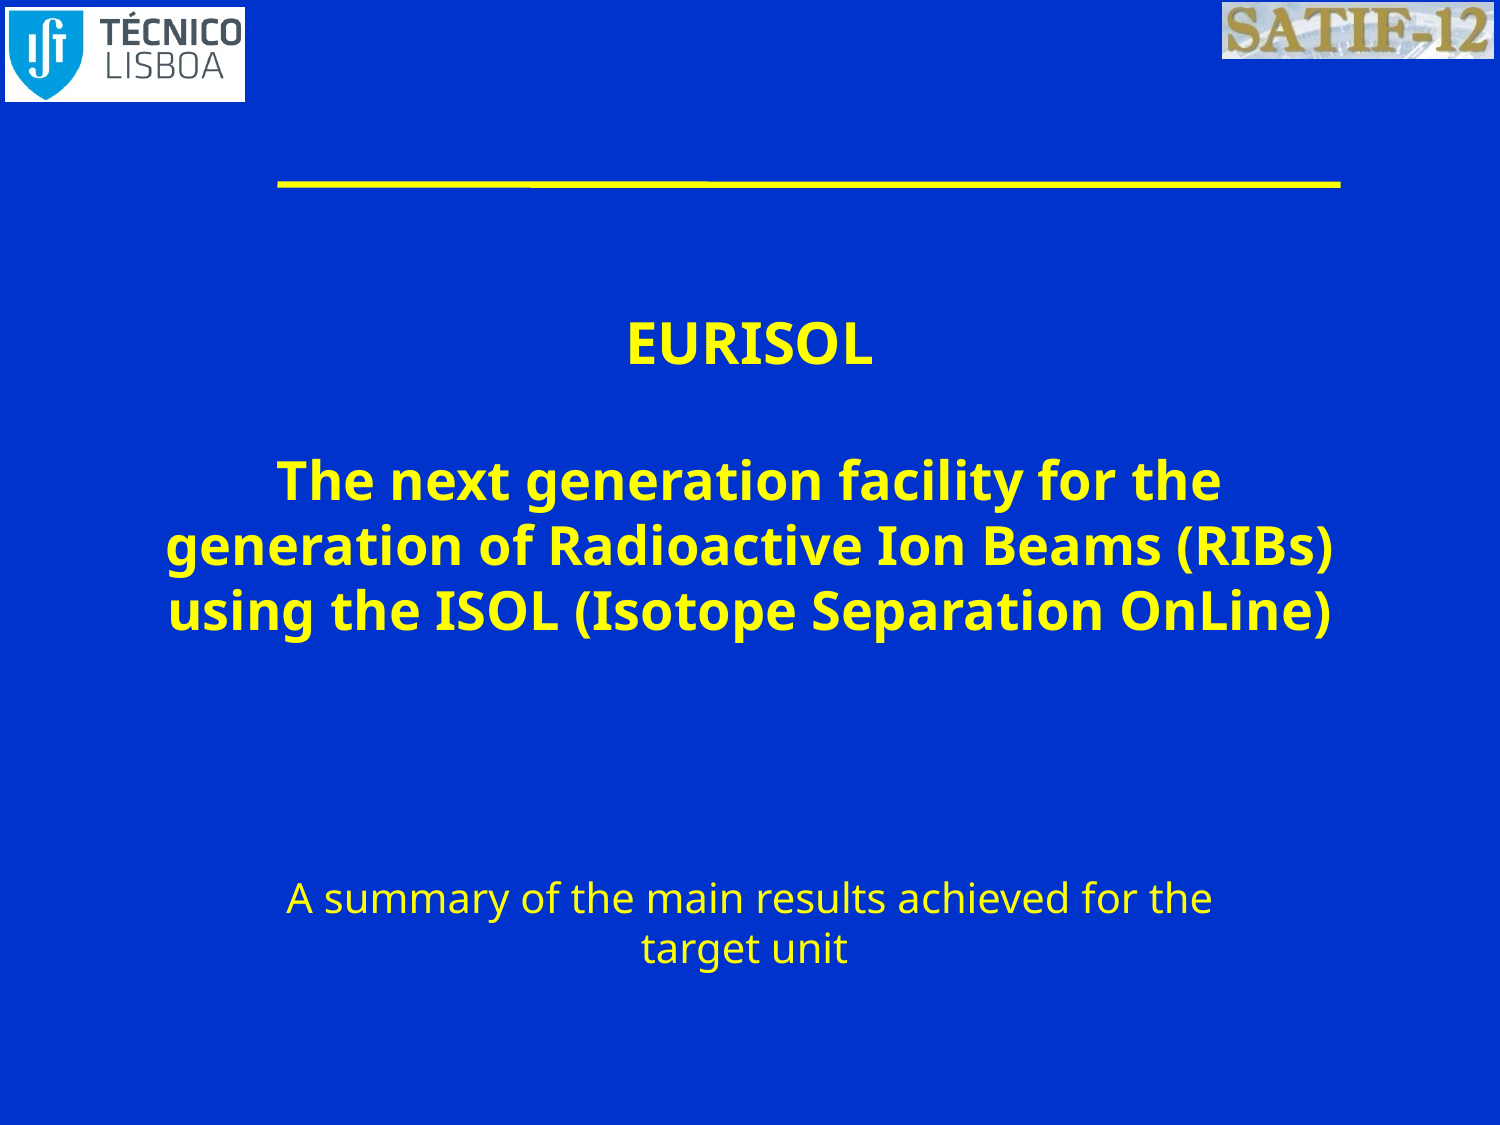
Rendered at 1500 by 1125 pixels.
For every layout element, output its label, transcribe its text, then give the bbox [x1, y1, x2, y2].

subtitle A summary of the main results achieved for the target unit [225, 747, 1275, 1035]
picture [5, 7, 245, 102]
picture [1222, 2, 1494, 59]
title EURISOL The next generation facility for the generation of Radioactive Ion Beams (RIBs) using the ISOL (Isotope Separation OnLine) [112, 290, 1388, 657]
